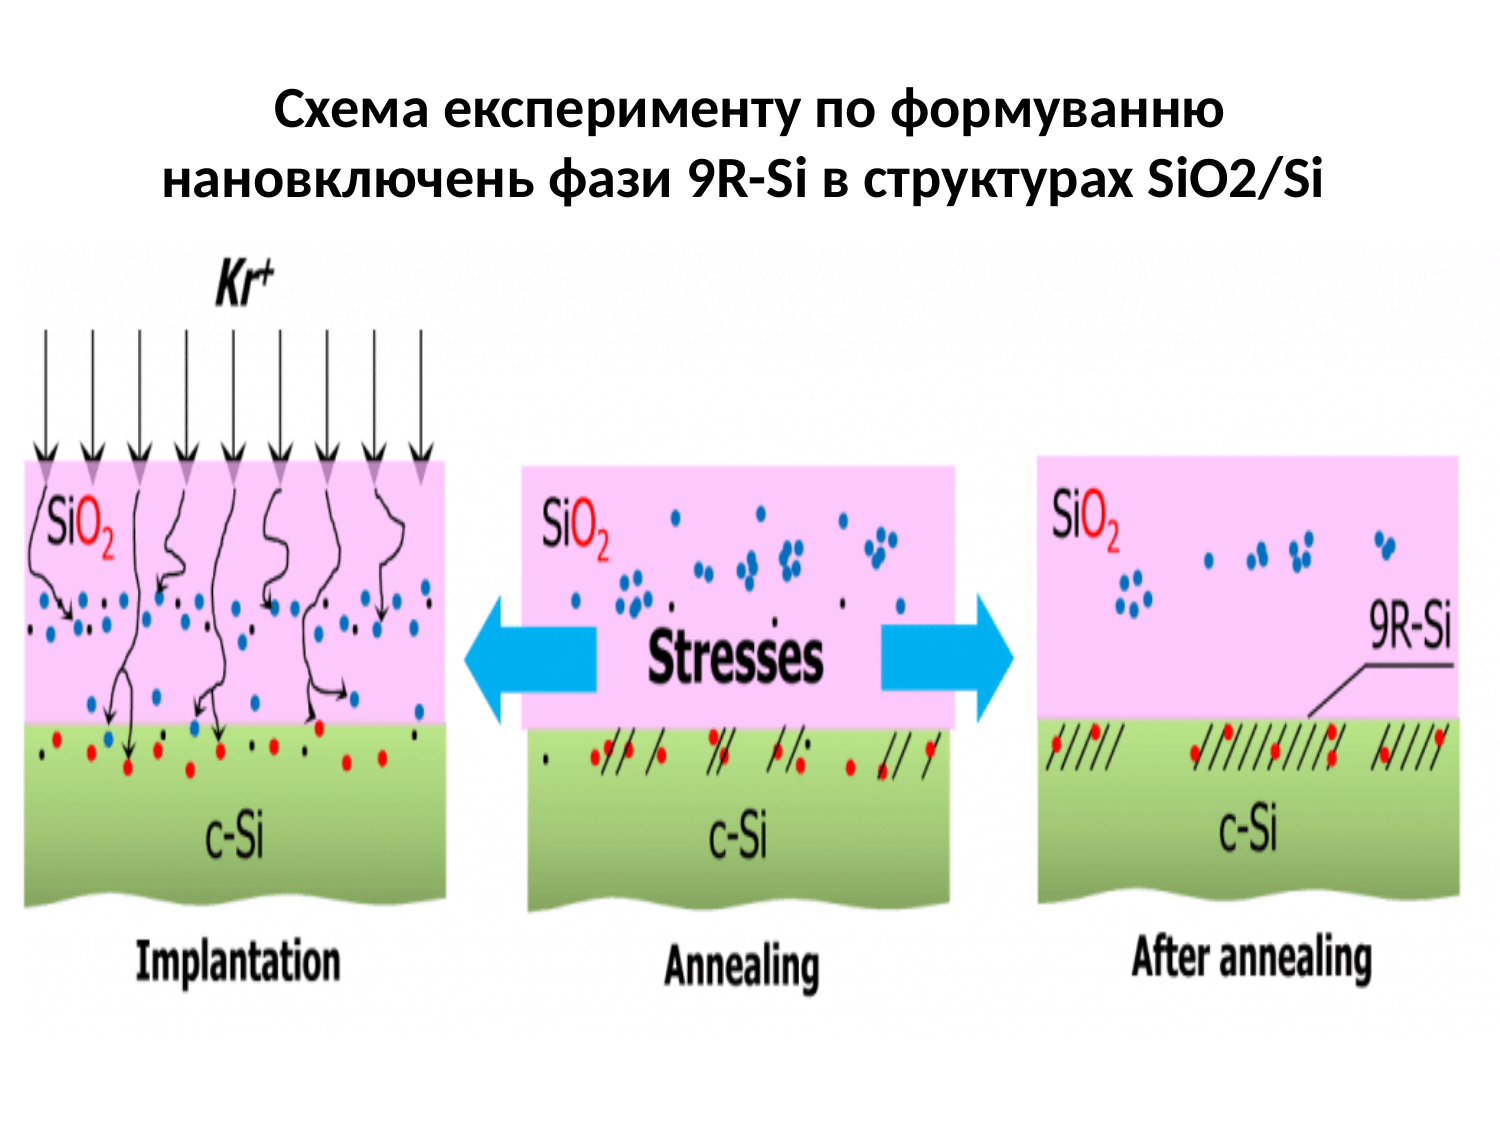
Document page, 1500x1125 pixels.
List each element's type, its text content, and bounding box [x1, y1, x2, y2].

title Схема експерименту по формуванню нановключень фази 9R-Si в структурах SiO2/Si [75, 45, 1425, 233]
picture [23, 245, 1500, 1044]
